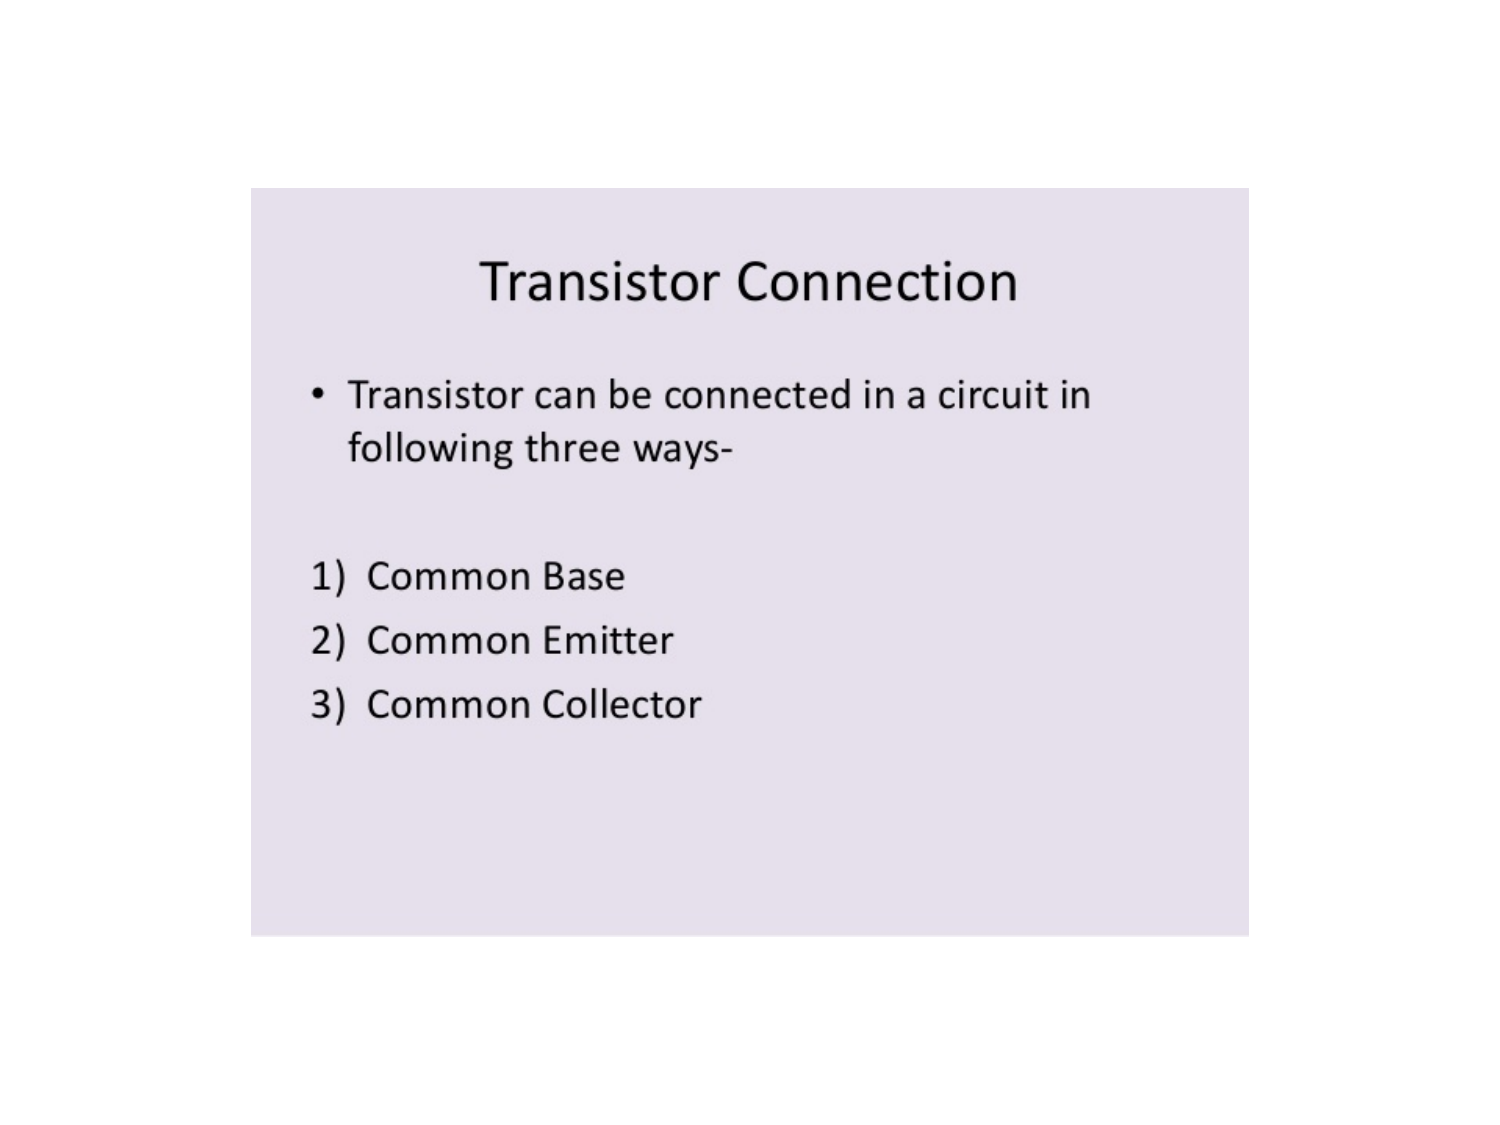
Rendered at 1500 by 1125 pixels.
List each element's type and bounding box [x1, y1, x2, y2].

picture [251, 187, 1249, 937]
